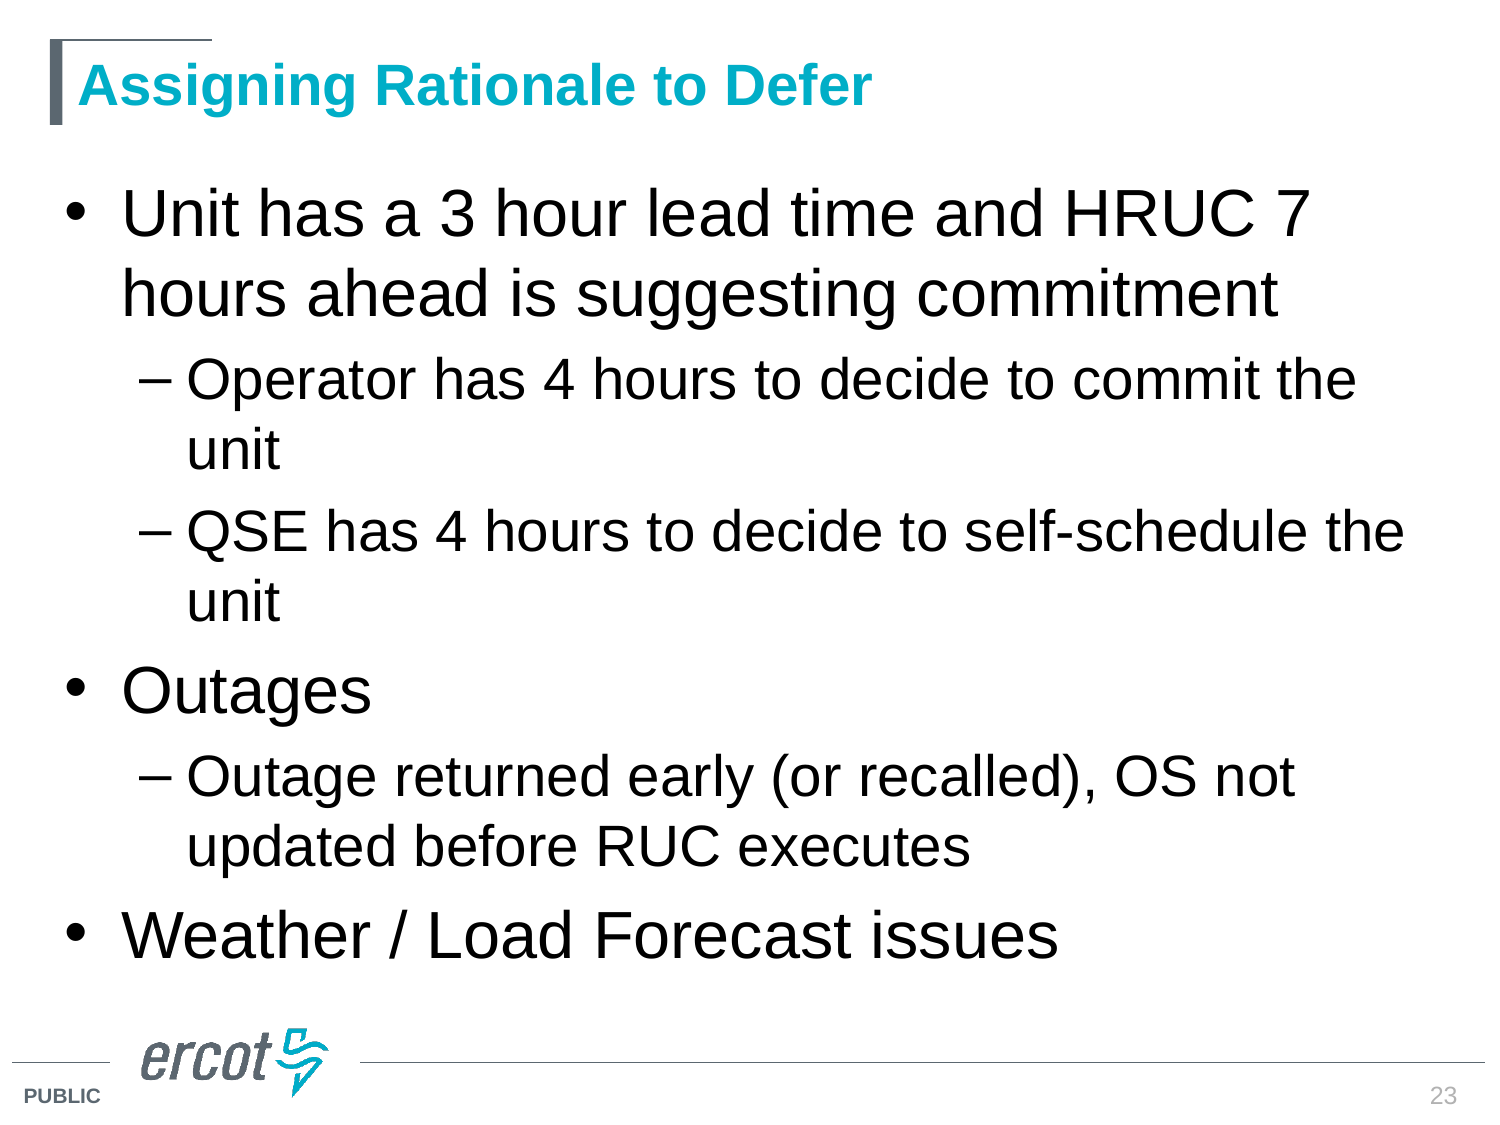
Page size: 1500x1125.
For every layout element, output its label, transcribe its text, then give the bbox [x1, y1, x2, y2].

list Unit has a 3 hour lead time and HRUC 7 hours ahead is suggesting commitment Operator has 4 hours to decide to commit the unit QSE has 4 hours to decide to self-schedule the unit Outages Outage returned early (or recalled), OS not updated before RUC executes Weather / Load Forecast issues [50, 162, 1450, 992]
title Assigning Rationale to Defer [62, 39, 1450, 125]
picture [137, 1024, 332, 1100]
slide_number 23 [1400, 1076, 1488, 1113]
